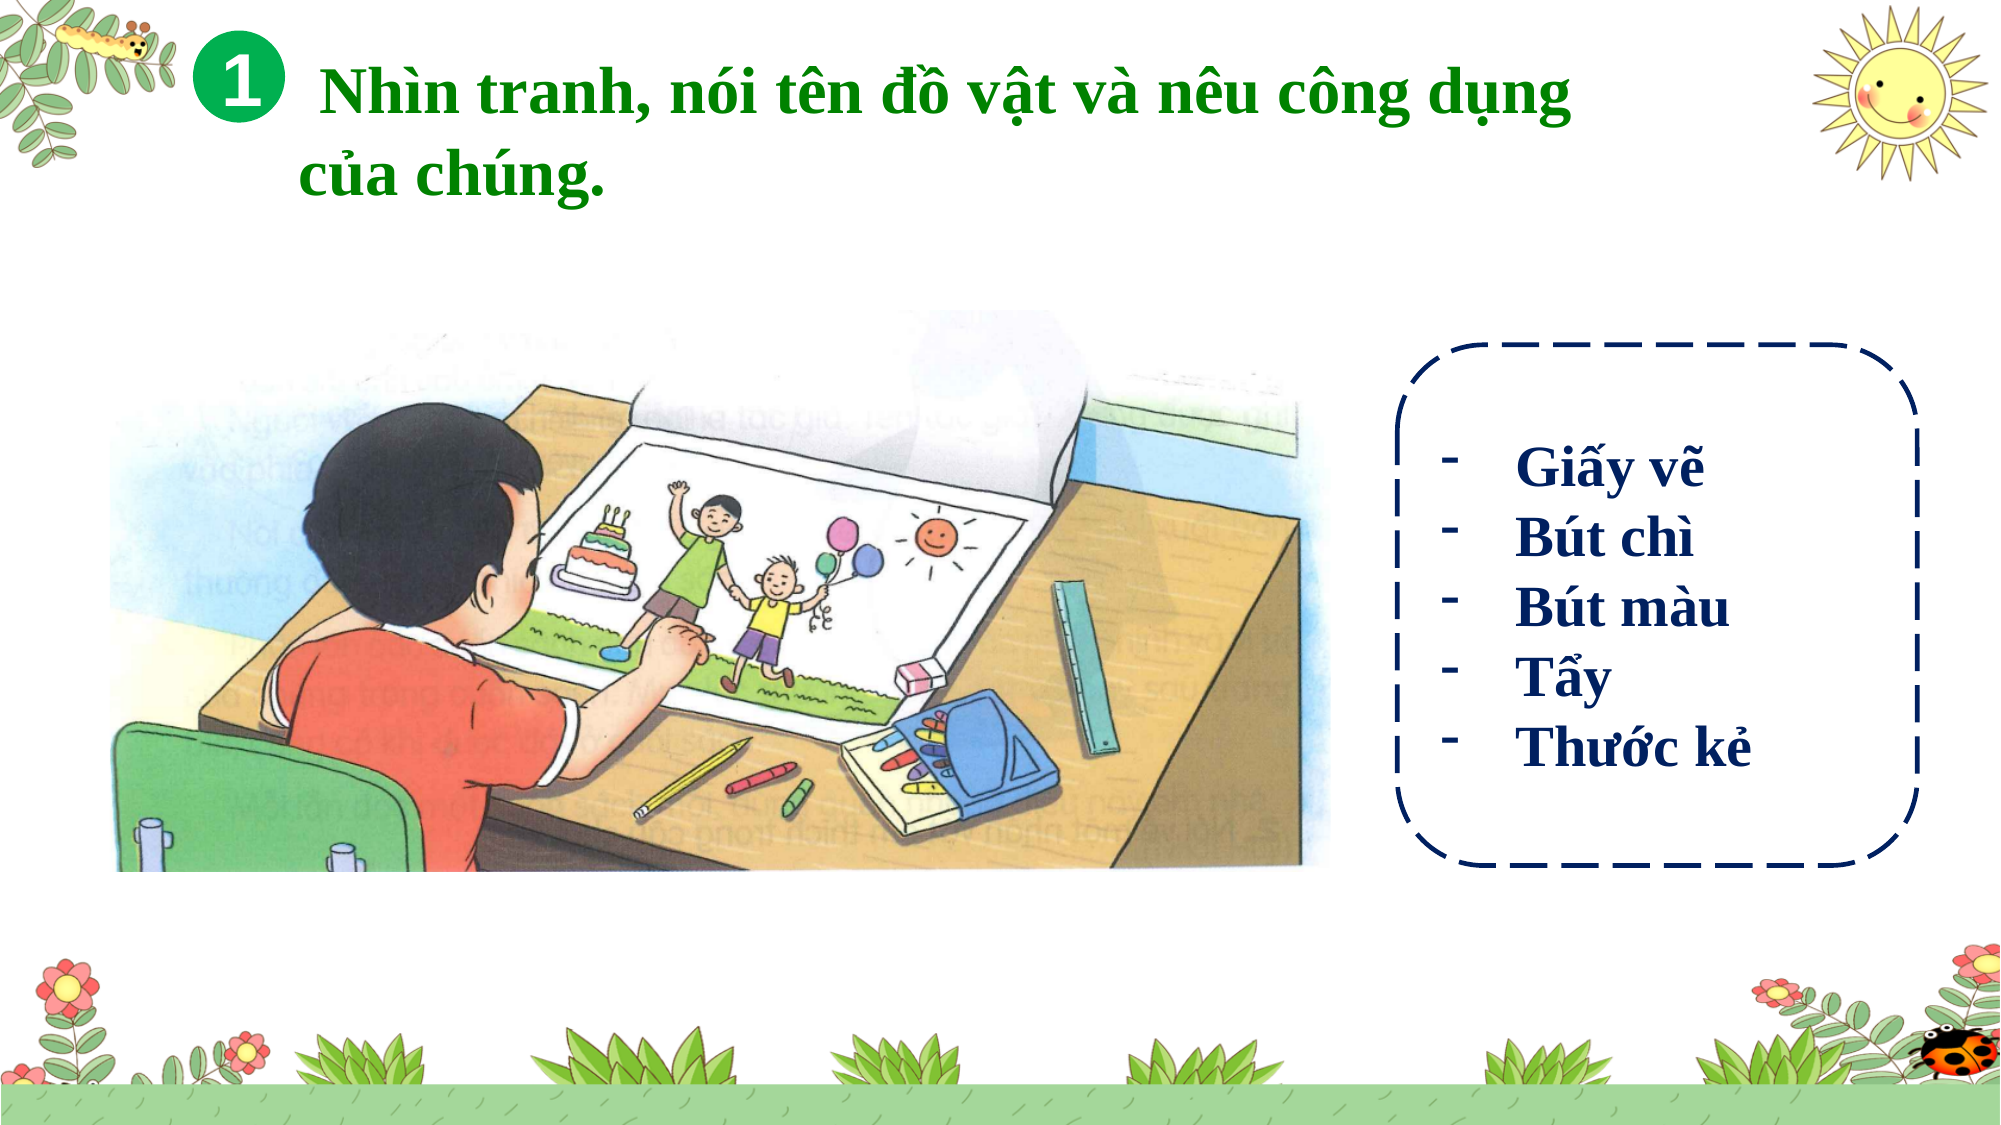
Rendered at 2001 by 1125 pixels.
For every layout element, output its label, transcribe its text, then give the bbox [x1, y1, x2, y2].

text_box [1396, 343, 1919, 867]
text_box Giấy vẽ Bút chì Bút màu Tẩy Thước kẻ [1425, 420, 1889, 786]
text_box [193, 31, 1973, 219]
picture [0, 0, 2001, 1125]
